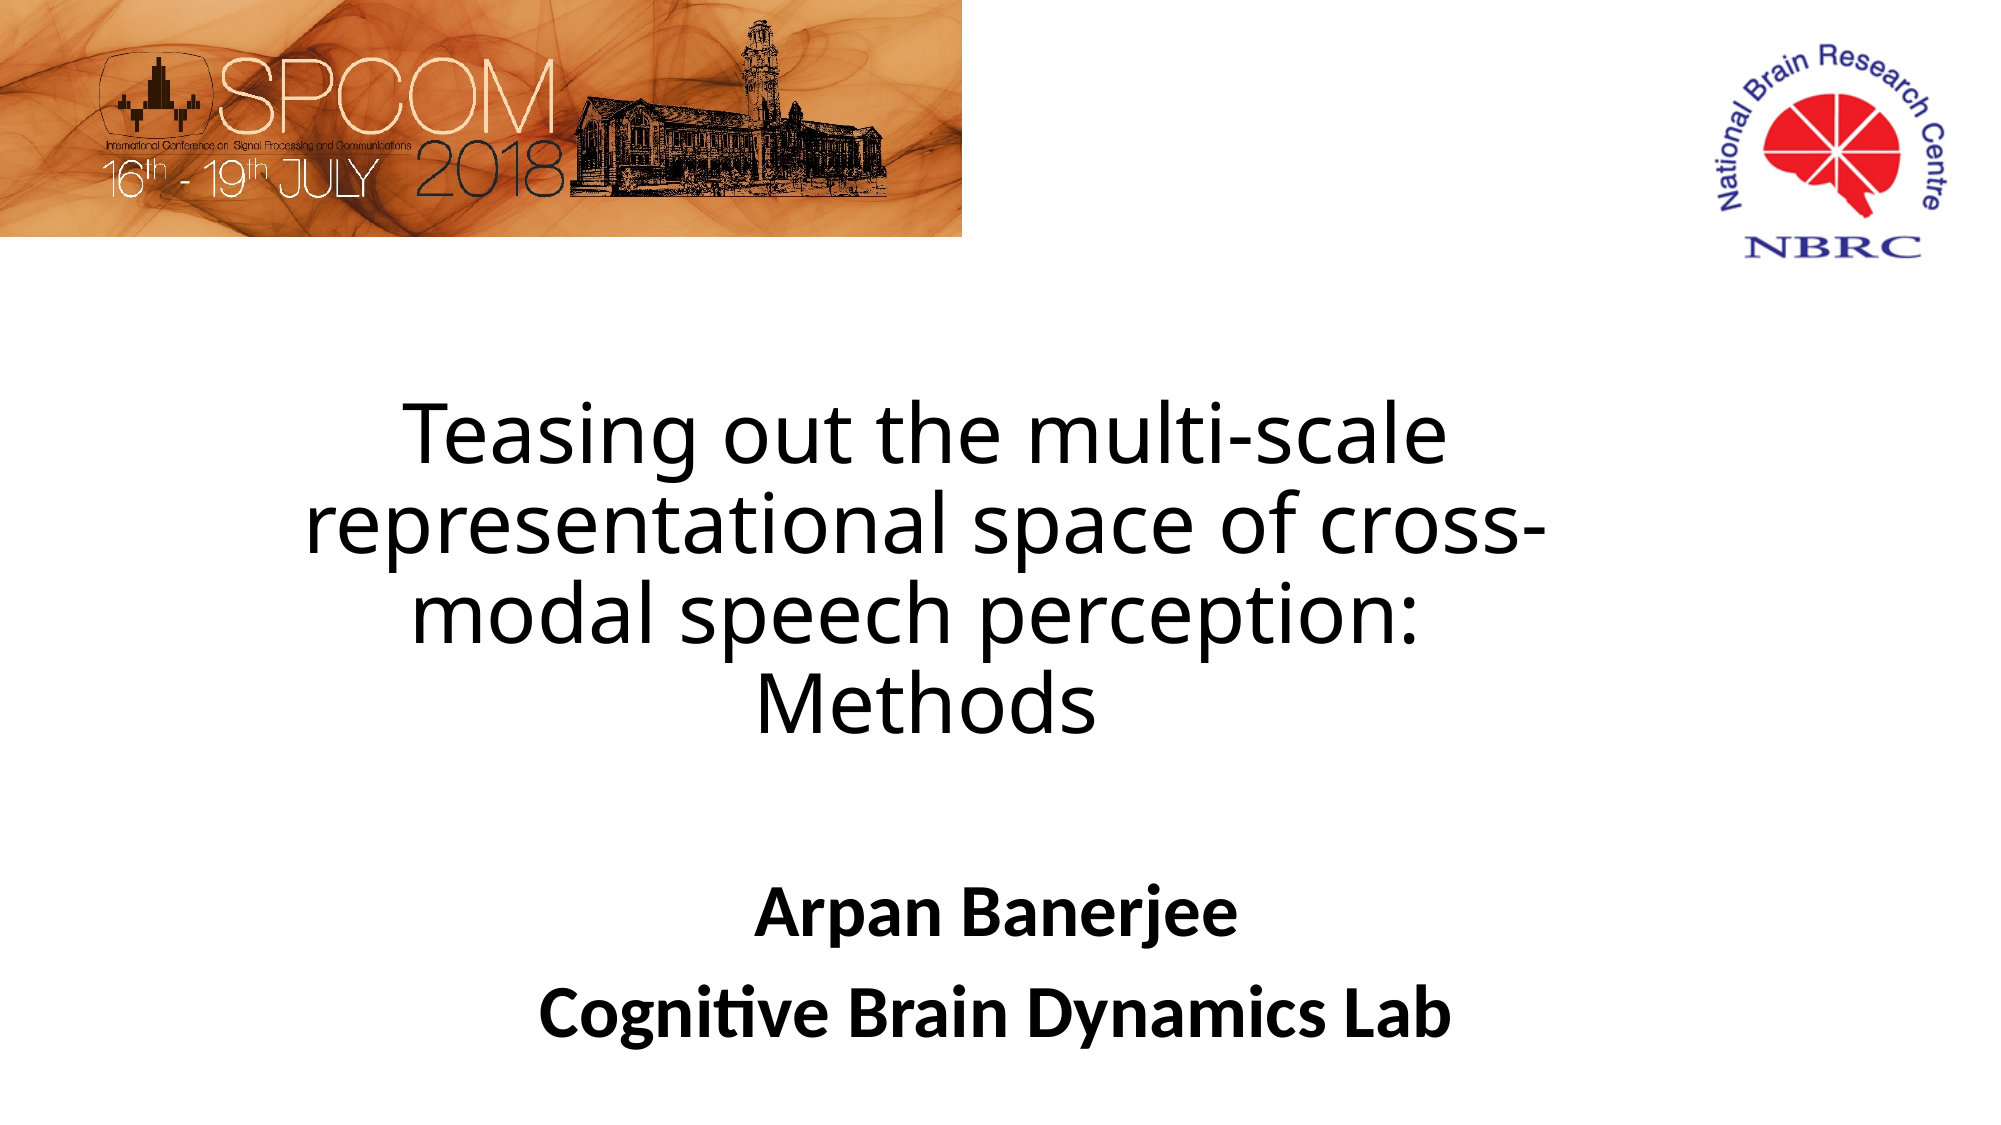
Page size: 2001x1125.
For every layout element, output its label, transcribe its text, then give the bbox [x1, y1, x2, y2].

text_box Arpan Banerjee Cognitive Brain Dynamics Lab [471, 863, 1522, 1125]
picture [1703, 24, 1963, 281]
title Teasing out the multi-scale representational space of cross-modal speech perception: Methods [276, 296, 1576, 846]
picture [0, 0, 962, 237]
